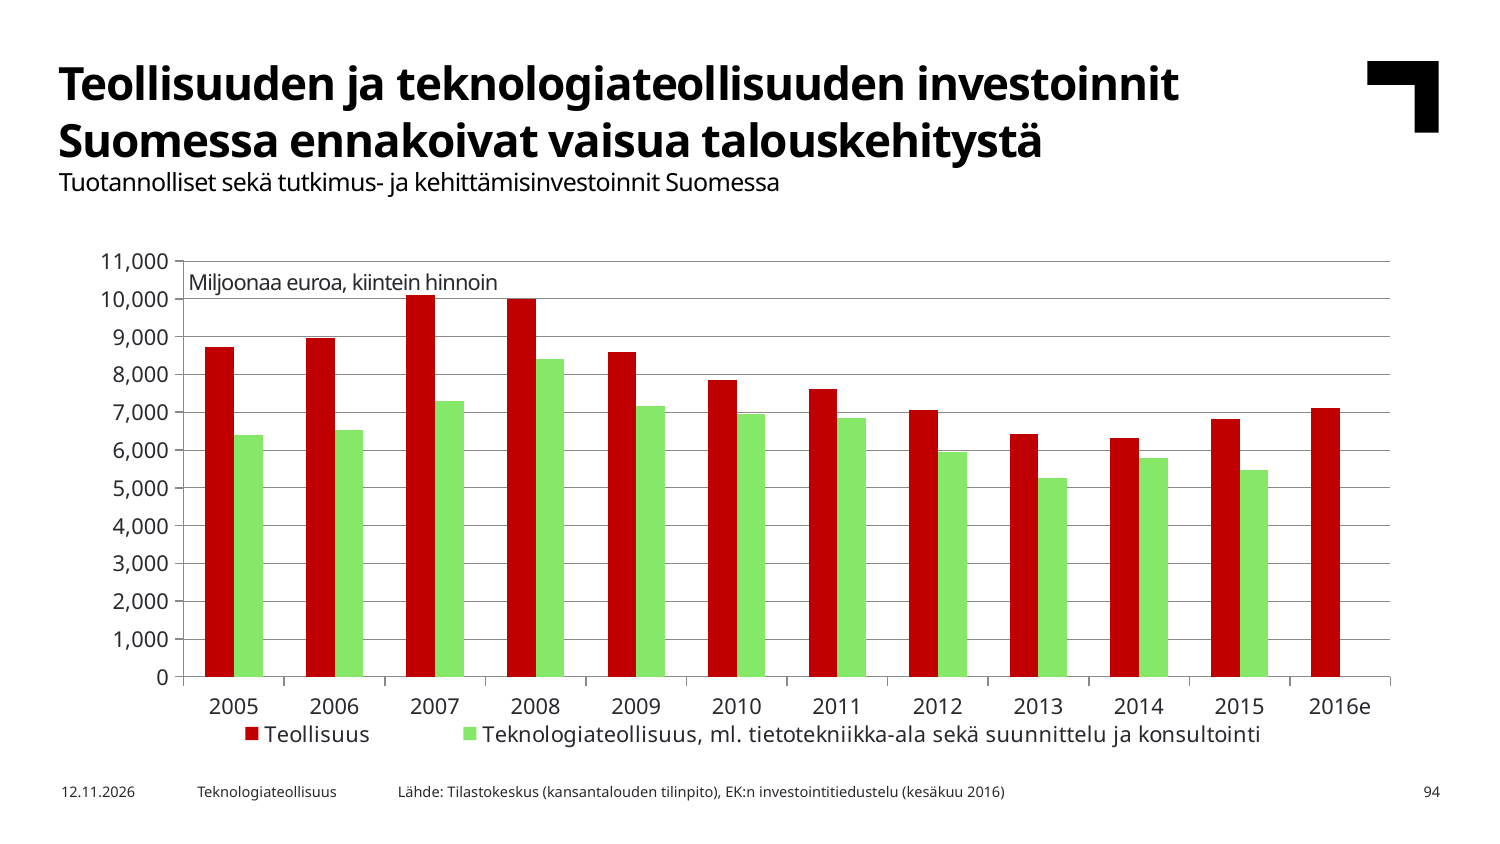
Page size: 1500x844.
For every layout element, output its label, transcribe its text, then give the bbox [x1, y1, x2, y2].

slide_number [46, 775, 182, 803]
footer Teknologiateollisuus [182, 775, 382, 803]
list Teollisuuden ja teknologiateollisuuden investoinnit Suomessa ennakoivat vaisua talouskehitystä Tuotannolliset sekä tutkimus- ja kehittämisinvestoinnit Suomessa [41, 46, 1378, 153]
slide_number 94 [1313, 775, 1456, 803]
list Lähde: Tilastokeskus (kansantalouden tilinpito), EK:n investointitiedustelu (kesäkuu 2016) [382, 775, 1101, 816]
chart [62, 219, 1440, 763]
